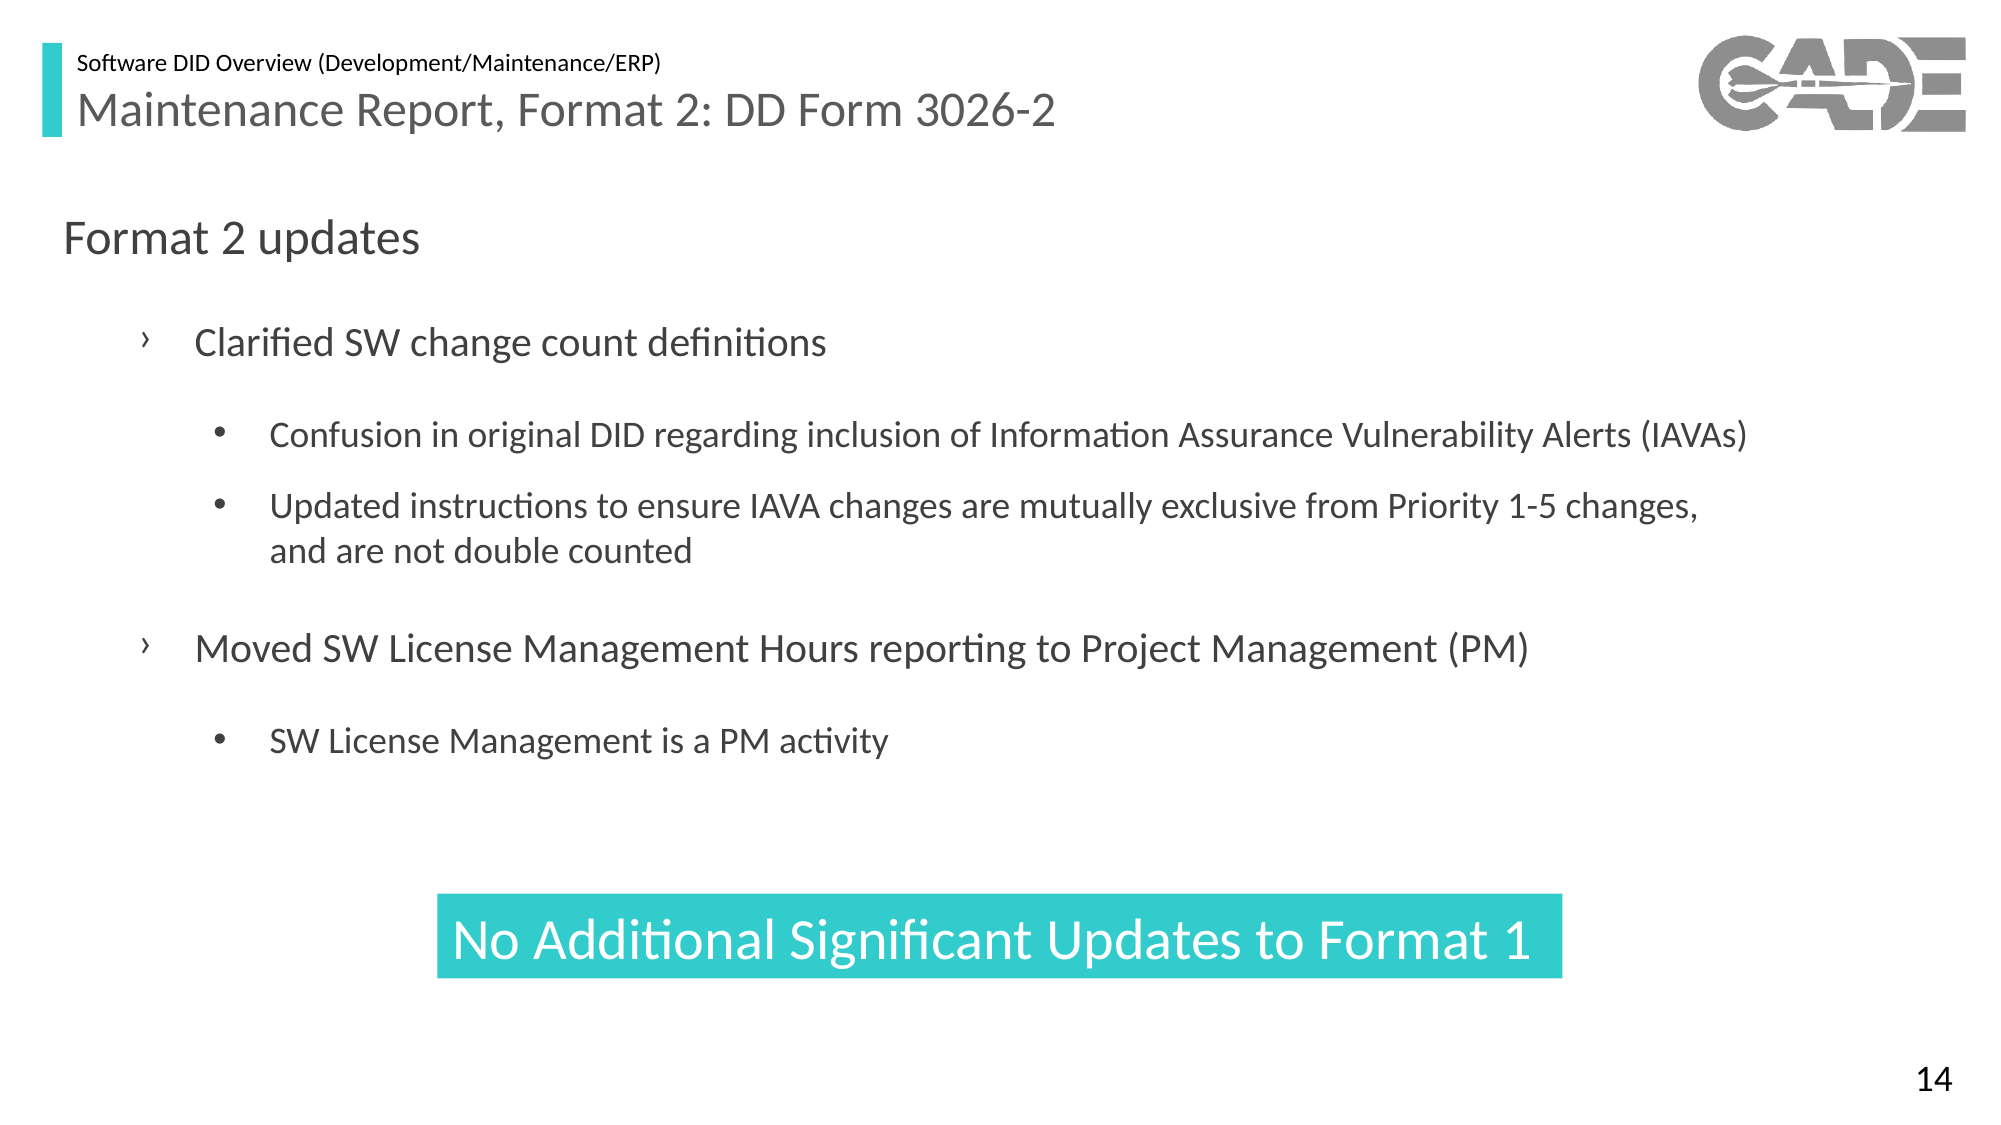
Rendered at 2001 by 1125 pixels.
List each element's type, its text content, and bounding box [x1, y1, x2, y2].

text_box Format 2 updates Clarified SW change count definitions Confusion in original DID regarding inclusion of Information Assurance Vulnerability Alerts (IAVAs) Updated instructions to ensure IAVA changes are mutually exclusive from Priority 1-5 changes, and are not double counted Moved SW License Management Hours reporting to Project Management (PM) SW License Management is a PM activity [48, 197, 1781, 769]
slide_number 14 [1899, 1046, 1982, 1107]
list Maintenance Report, Format 2: DD Form 3026-2 [61, 76, 1197, 160]
text_box No Additional Significant Updates to Format 1 [437, 893, 1563, 979]
list Software DID Overview (Development/Maintenance/ERP) [62, 42, 1481, 77]
